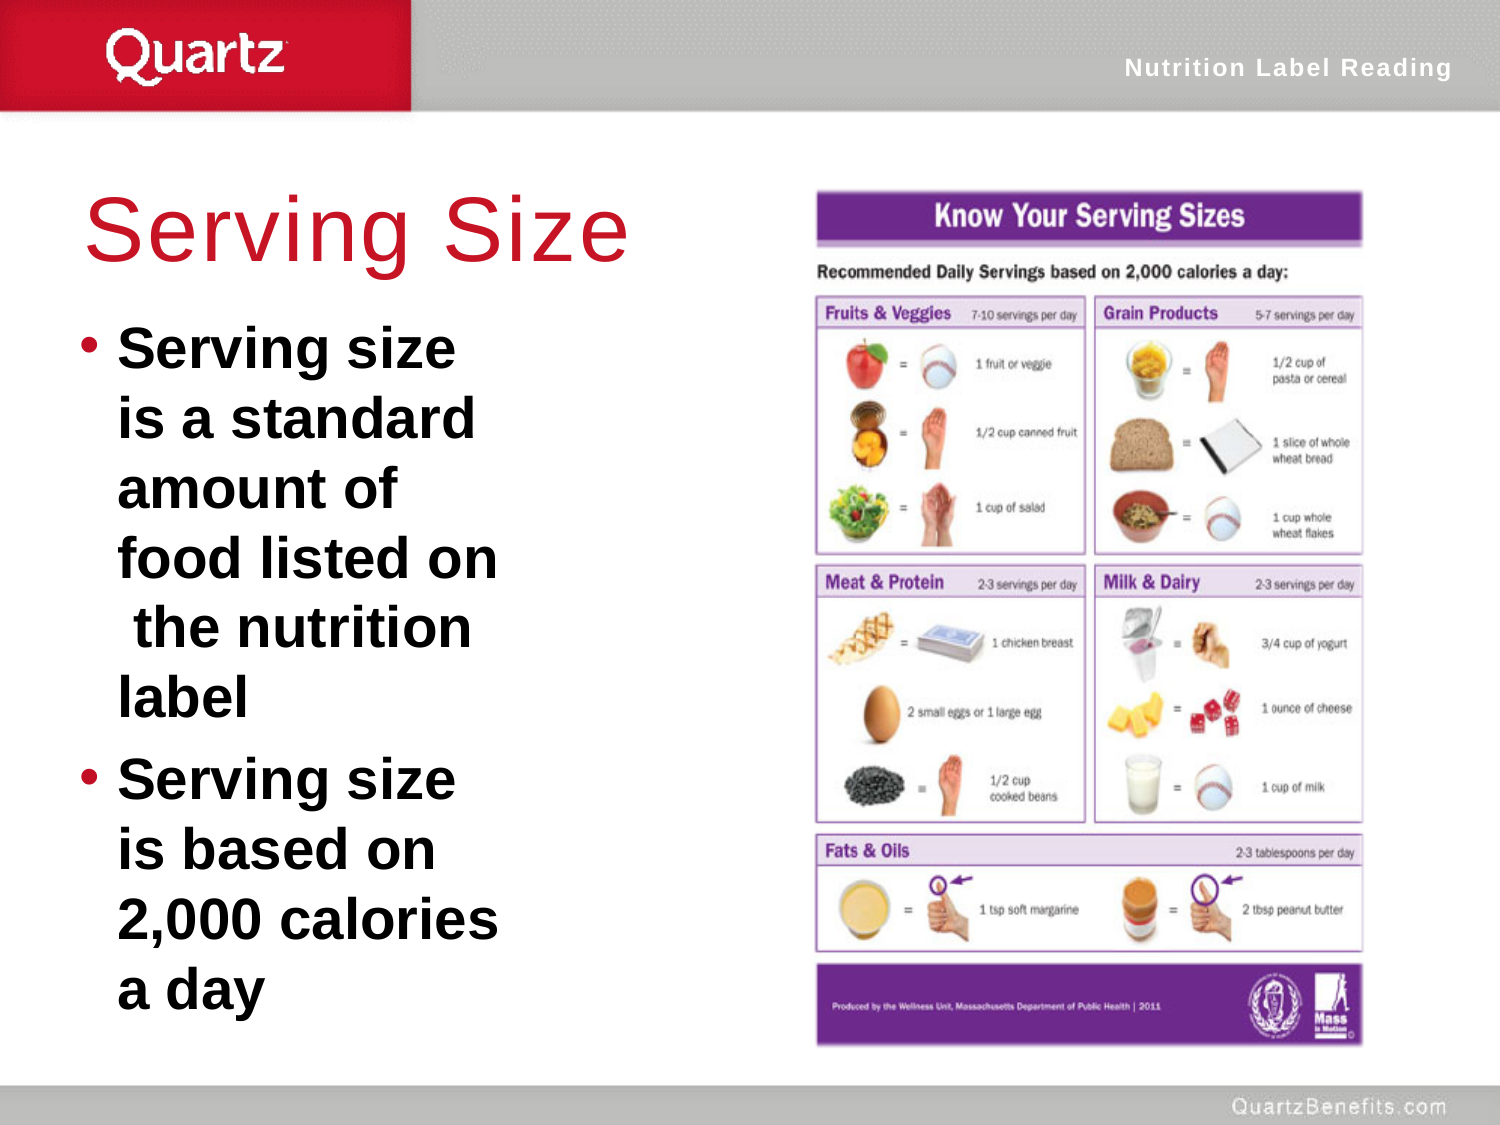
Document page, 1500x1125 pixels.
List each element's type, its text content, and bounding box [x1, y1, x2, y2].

picture [0, 1081, 1500, 1125]
picture [0, 0, 1500, 125]
text_box Serving size is a standard amount of food listed on the nutrition label Serving size is based on 2,000 calories a day [64, 302, 519, 808]
text_box Serving Size [68, 162, 646, 288]
picture [810, 188, 1365, 1049]
list Nutrition Label Reading [1029, 51, 1453, 83]
